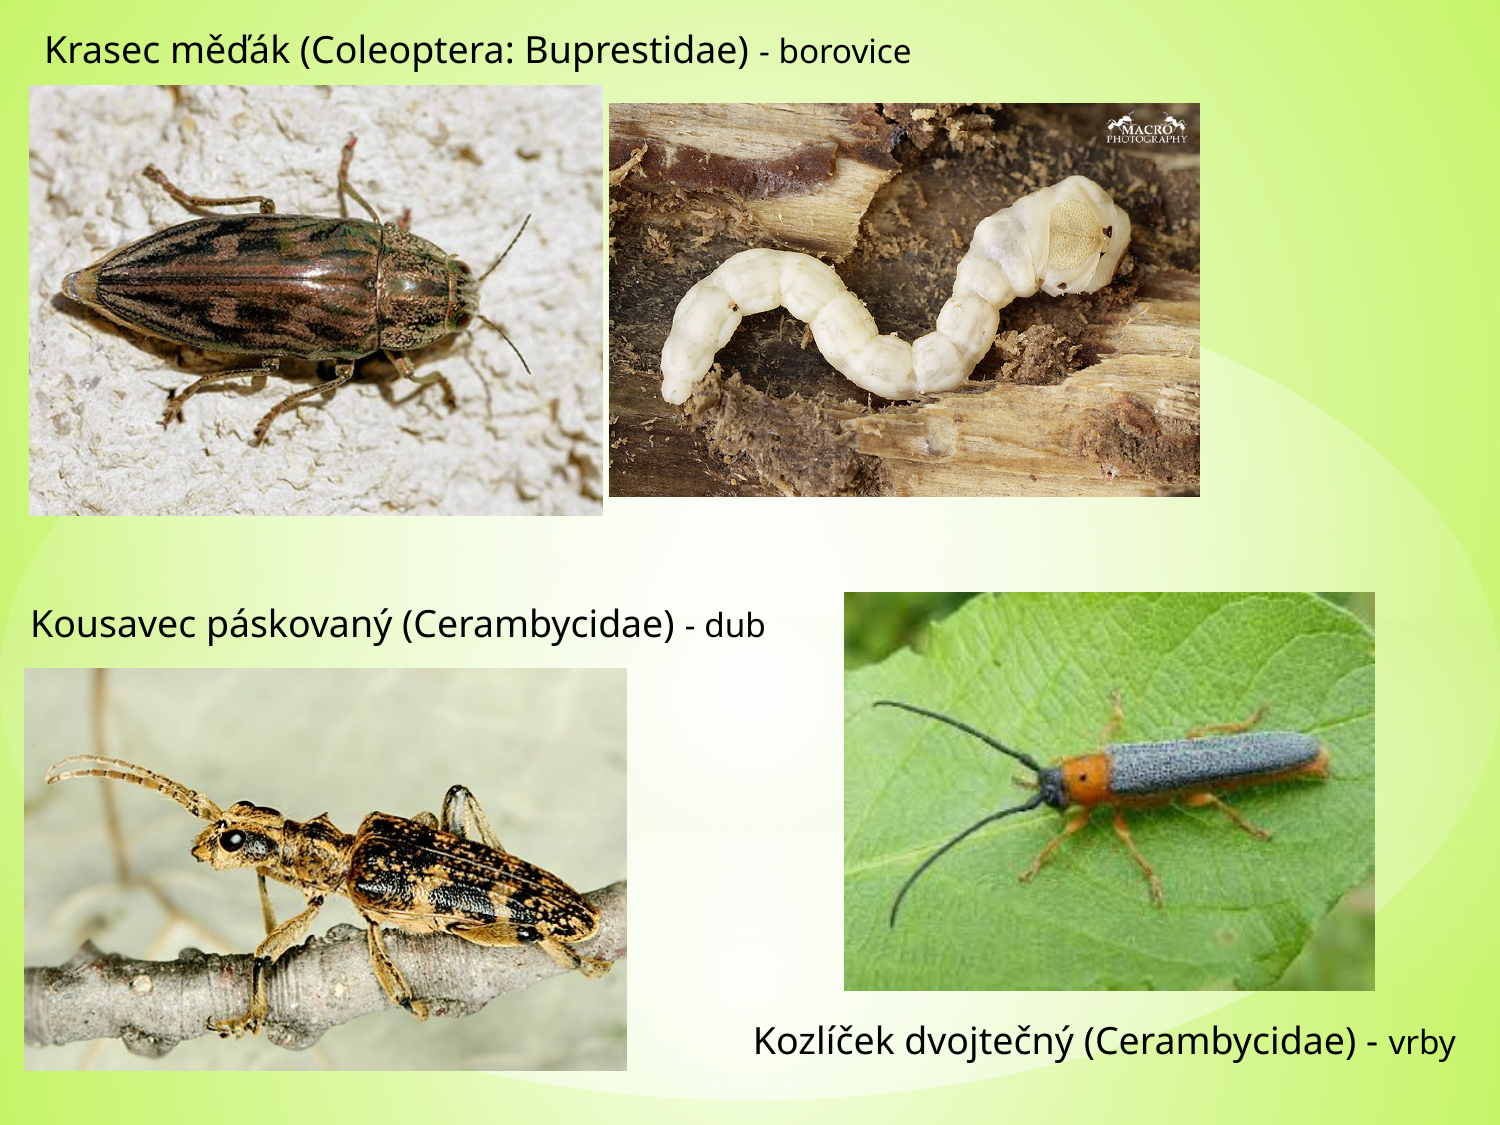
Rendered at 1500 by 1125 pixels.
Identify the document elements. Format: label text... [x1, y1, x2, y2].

text_box Krasec měďák (Coleoptera: Buprestidae) - borovice [29, 19, 998, 79]
picture [24, 668, 627, 1071]
text_box Kozlíček dvojtečný (Cerambycidae) - vrby [738, 1009, 1500, 1070]
picture [29, 84, 604, 516]
text_box Kousavec páskovaný (Cerambycidae) - dub [15, 592, 821, 653]
picture [609, 103, 1201, 498]
picture [844, 592, 1375, 991]
